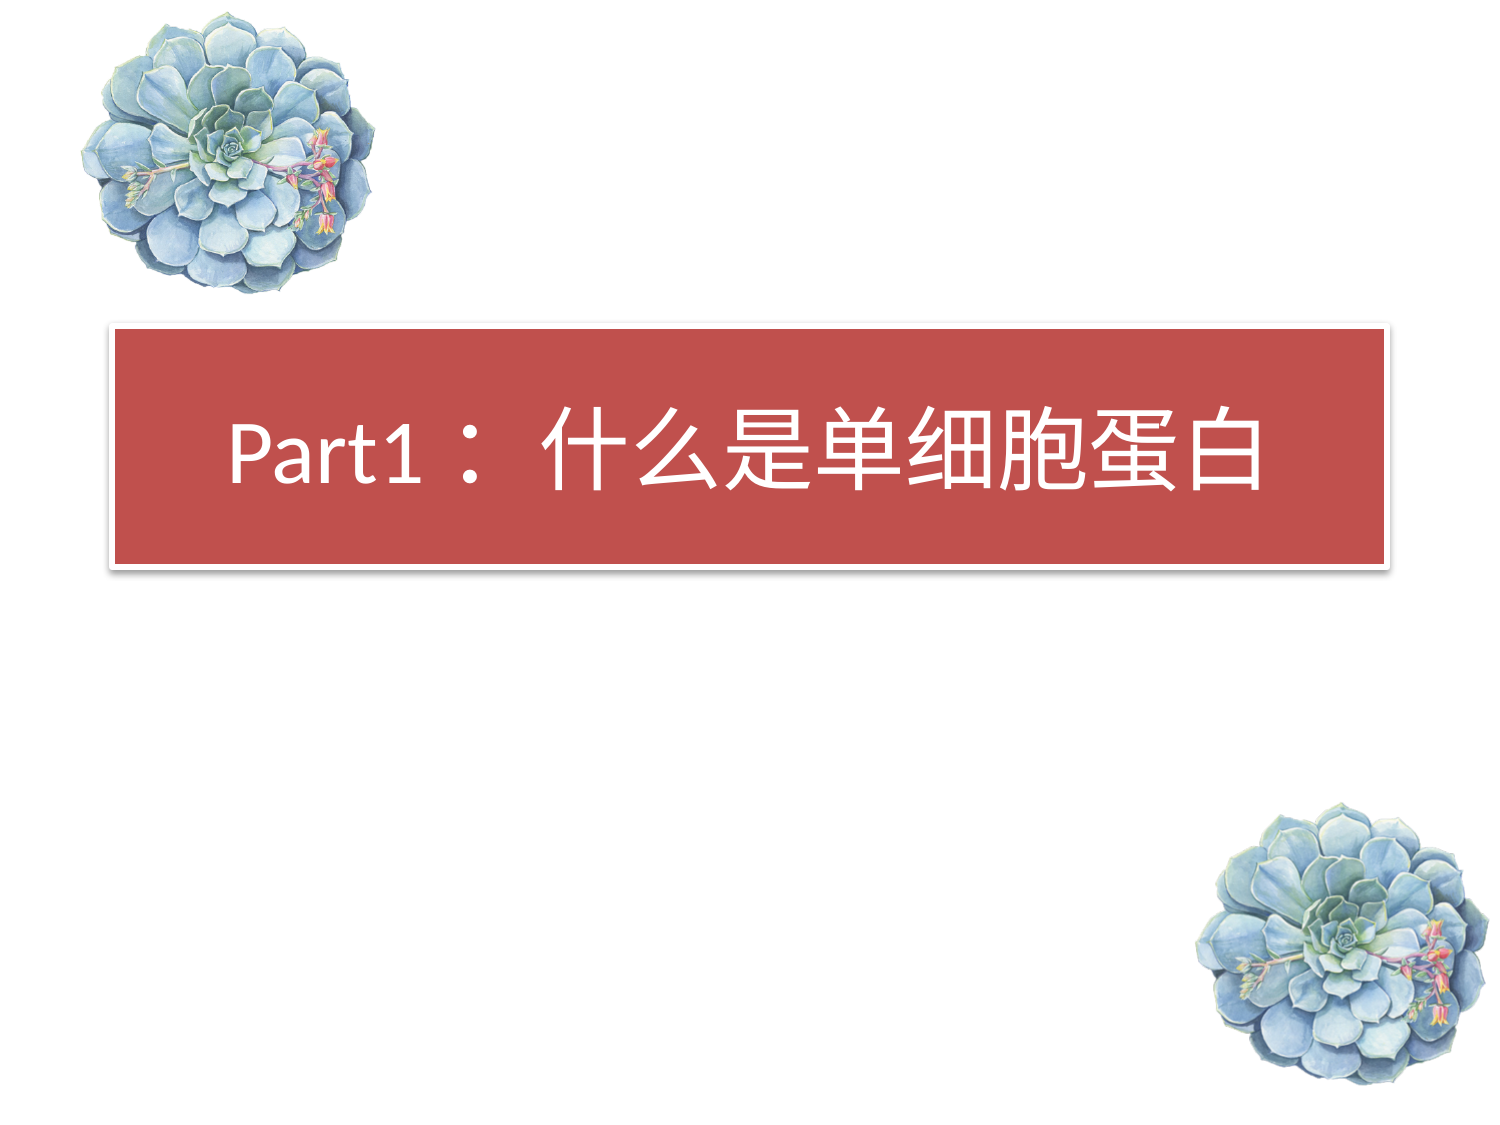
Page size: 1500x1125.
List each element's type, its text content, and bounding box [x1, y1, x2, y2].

picture [22, 0, 437, 351]
title Part1：什么是单细胞蛋白 [109, 323, 1390, 570]
picture [1137, 727, 1500, 1125]
